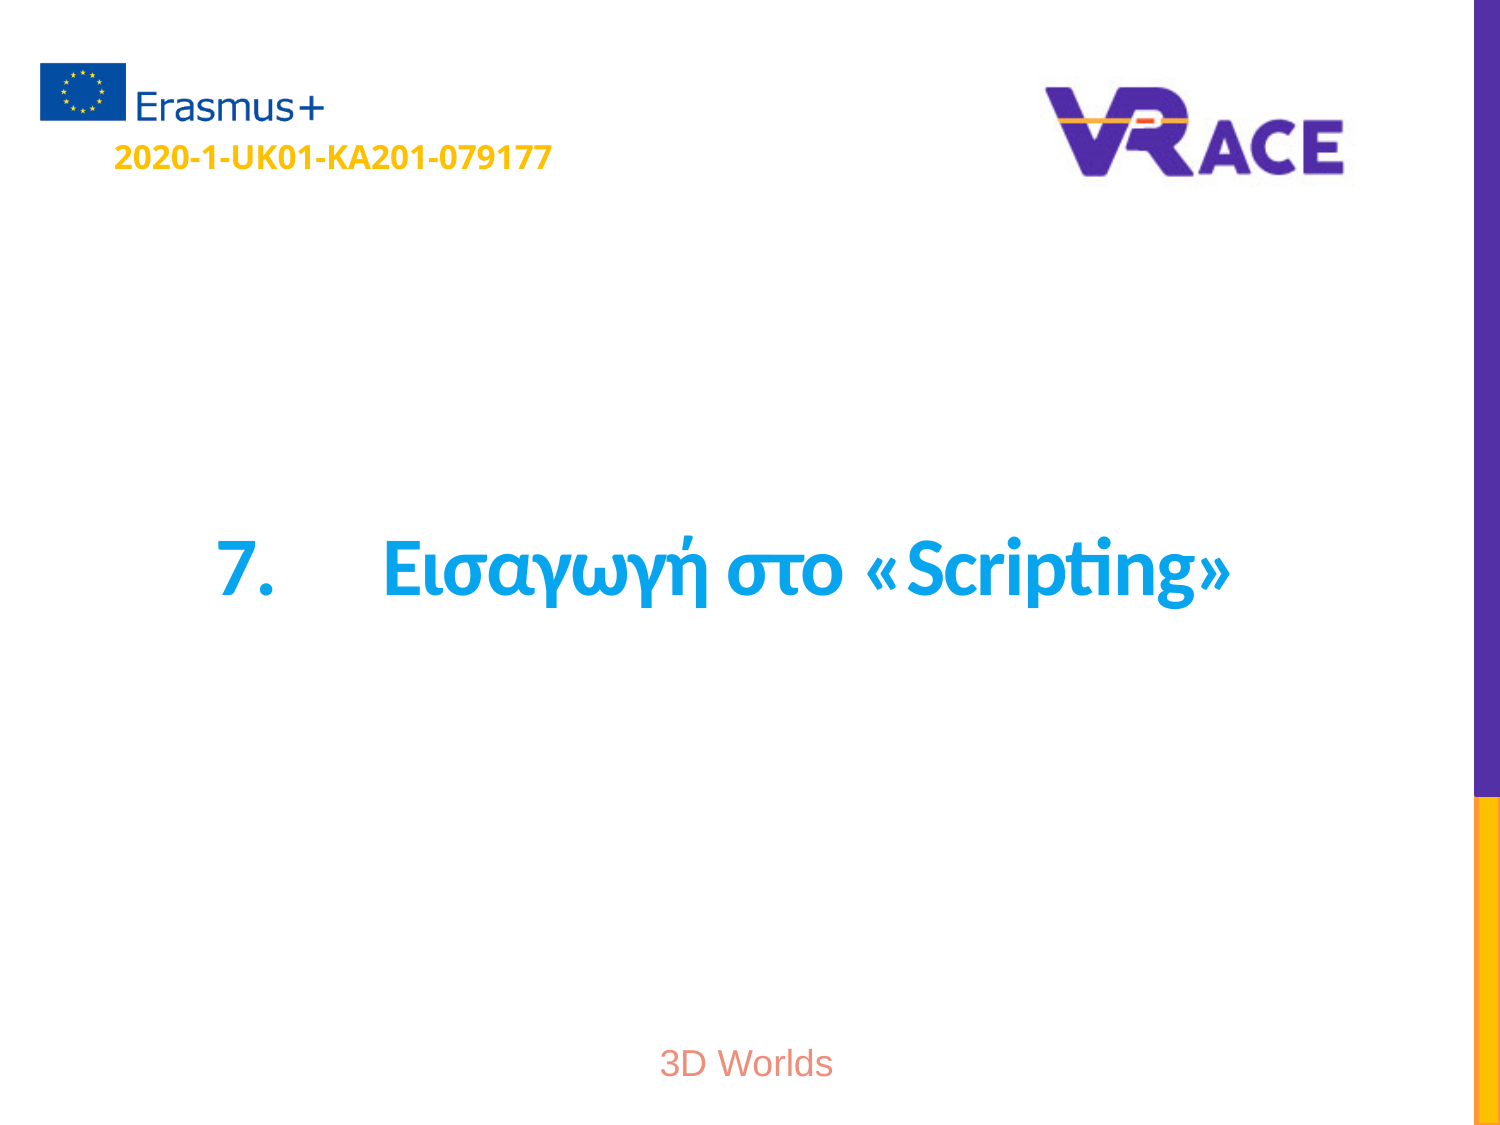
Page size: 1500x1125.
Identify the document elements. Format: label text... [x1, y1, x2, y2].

text_box 2020-1-UK01-KA201-079177 [35, 128, 632, 184]
picture [22, 46, 341, 138]
title 7. Εισαγωγή στο «Scripting» [64, 456, 1390, 669]
text_box 3D Worlds [82, 1031, 1412, 1091]
picture [1029, 36, 1369, 232]
